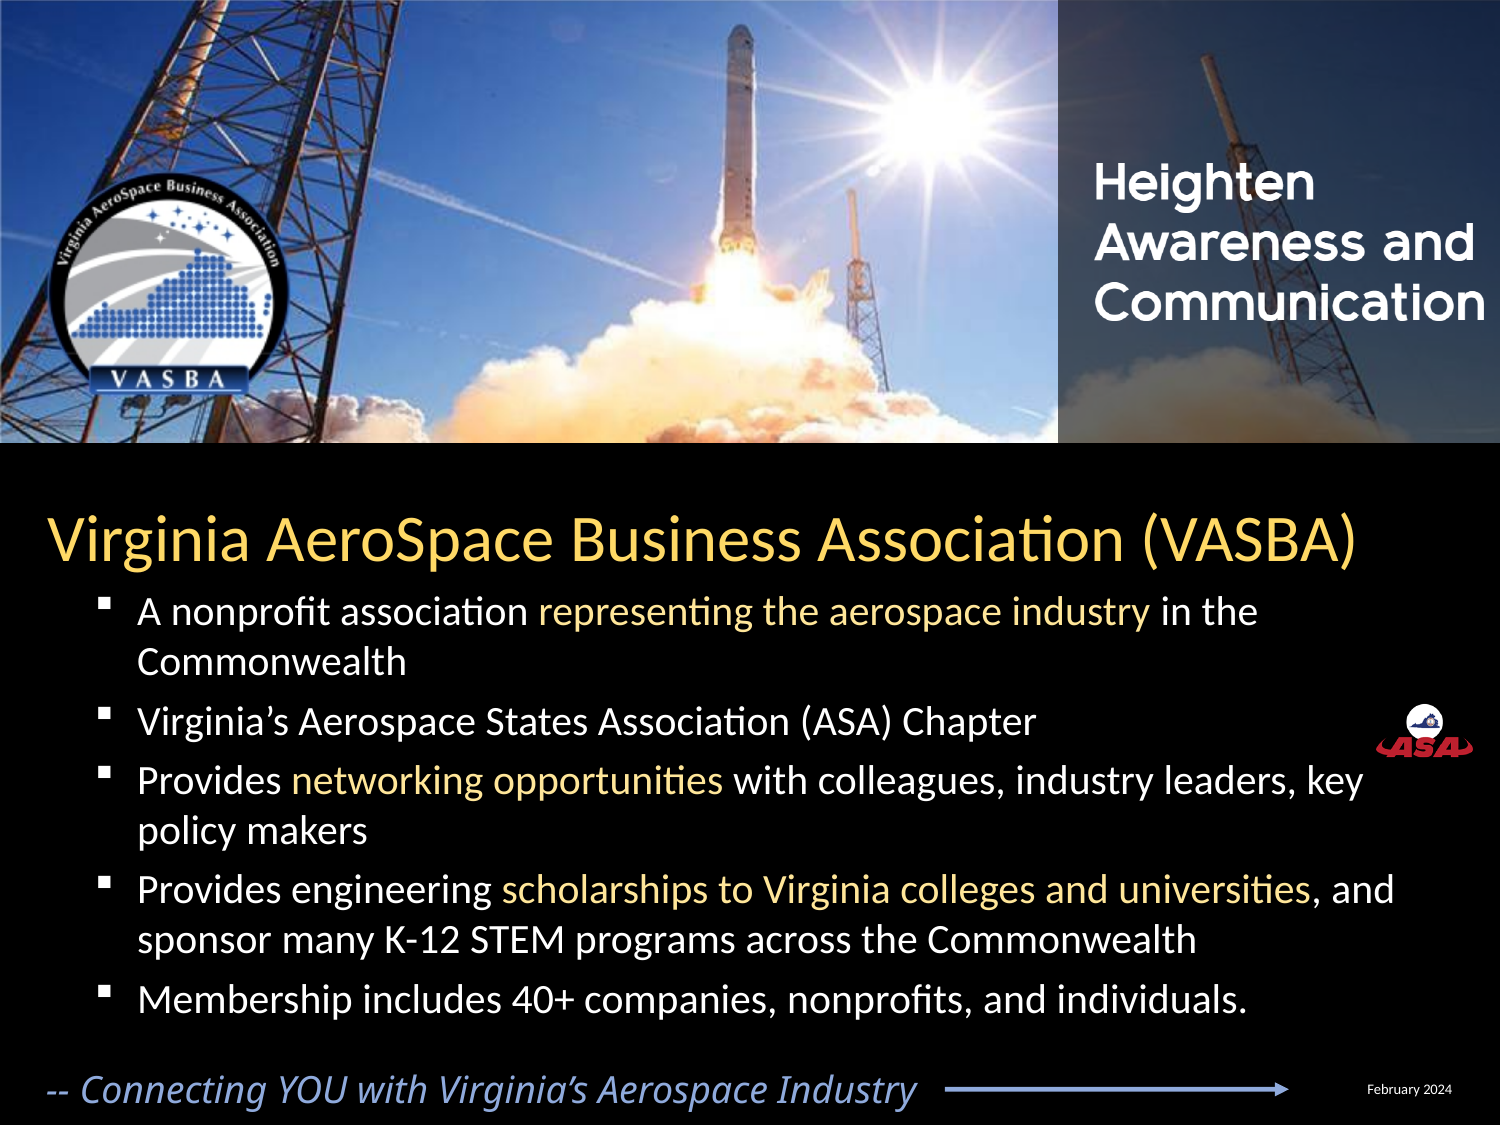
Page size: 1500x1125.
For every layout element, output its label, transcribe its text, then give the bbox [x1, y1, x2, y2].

text_box -- Connecting YOU with Virginia’s Aerospace Industry [31, 1058, 1102, 1119]
text_box February 2024 [1352, 1072, 1468, 1106]
picture [1376, 689, 1473, 786]
text_box [0, 445, 1500, 1125]
picture [0, 0, 1500, 447]
text_box Virginia AeroSpace Business Association (VASBA) A nonprofit association representing the aerospace industry in the Commonwealth Virginia’s Aerospace States Association (ASA) Chapter Provides networking opportunities with colleagues, industry leaders, key policy makers Provides engineering scholarships to Virginia colleges and universities, and sponsor many K-12 STEM programs across the Commonwealth Membership includes 40+ companies, nonprofits, and individuals. [23, 487, 1446, 1030]
